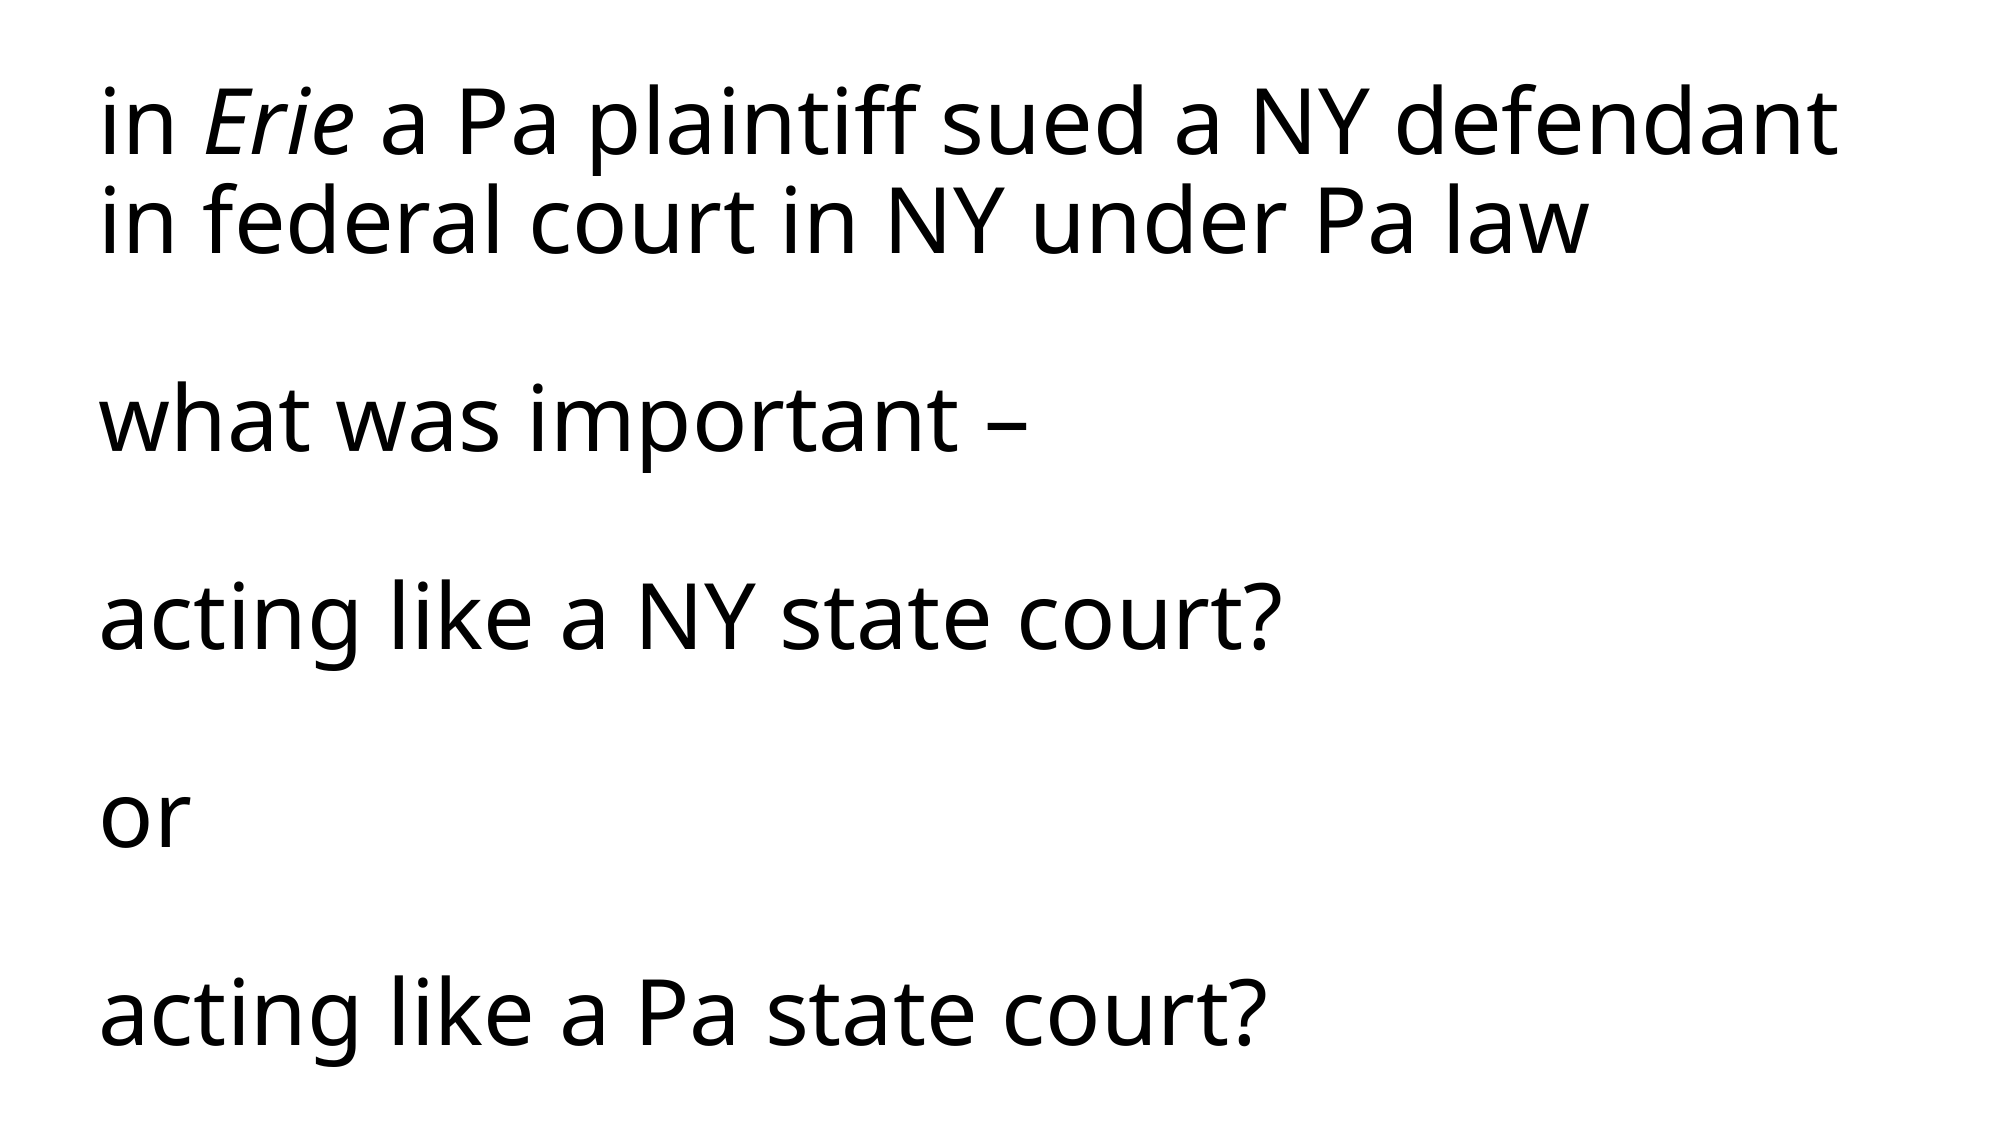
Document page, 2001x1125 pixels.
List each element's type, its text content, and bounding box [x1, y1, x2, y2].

title in Erie a Pa plaintiff sued a NY defendant in federal court in NY under Pa law what was important – acting like a NY state court? or acting like a Pa state court? [83, 15, 1863, 1125]
